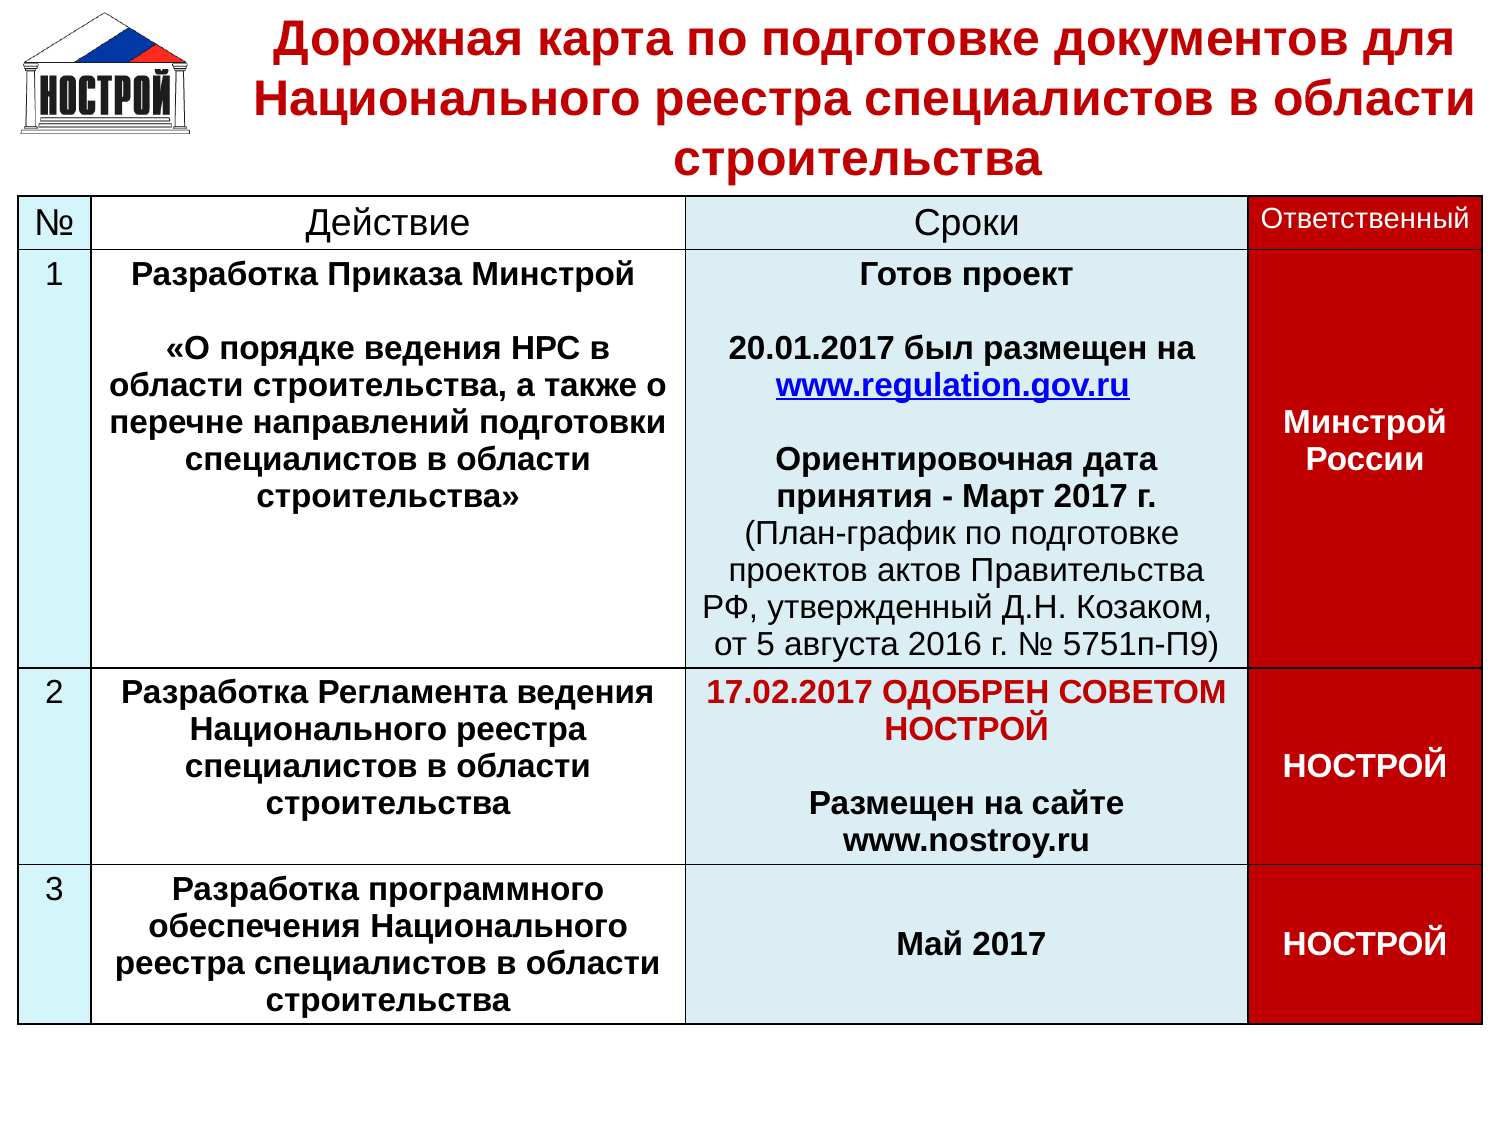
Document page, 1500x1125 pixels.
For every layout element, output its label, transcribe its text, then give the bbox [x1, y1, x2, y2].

table_cell Разработка программного обеспечения Национального реестра специалистов в области строительства [92, 865, 685, 1023]
title Дорожная карта по подготовке документов для Национального реестра специалистов в области строительства [210, 47, 1500, 144]
table_cell 17.02.2017 ОДОБРЕН СОВЕТОМ НОСТРОЙ Размещен на сайте www.nostroy.ru [686, 669, 1247, 864]
table_cell 2 [19, 669, 90, 864]
table_cell Готов проект 20.01.2017 был размещен на www.regulation.gov.ru Ориентировочная дата принятия - Март 2017 г. (План-график по подготовке проектов актов Правительства РФ, утвержденный Д.Н. Козаком, от 5 августа 2016 г. № 5751п-П9) [686, 250, 1247, 667]
table_cell Минстрой России [1249, 250, 1481, 667]
table_header Сроки [686, 197, 1247, 249]
picture [0, 0, 207, 145]
table_header № [19, 197, 90, 249]
table_cell 3 [19, 865, 90, 1023]
table_cell Разработка Регламента ведения Национального реестра специалистов в области строительства [92, 669, 685, 864]
table_cell НОСТРОЙ [1249, 865, 1481, 1023]
table_cell НОСТРОЙ [1249, 669, 1481, 864]
table_cell Разработка Приказа Минстрой «О порядке ведения НРС в области строительства, а также о перечне направлений подготовки специалистов в области строительства» [92, 250, 685, 667]
table_cell 1 [19, 250, 90, 667]
table_header Действие [92, 197, 685, 249]
table_cell Май 2017 [686, 865, 1247, 1023]
table_header Ответственный [1249, 197, 1481, 249]
